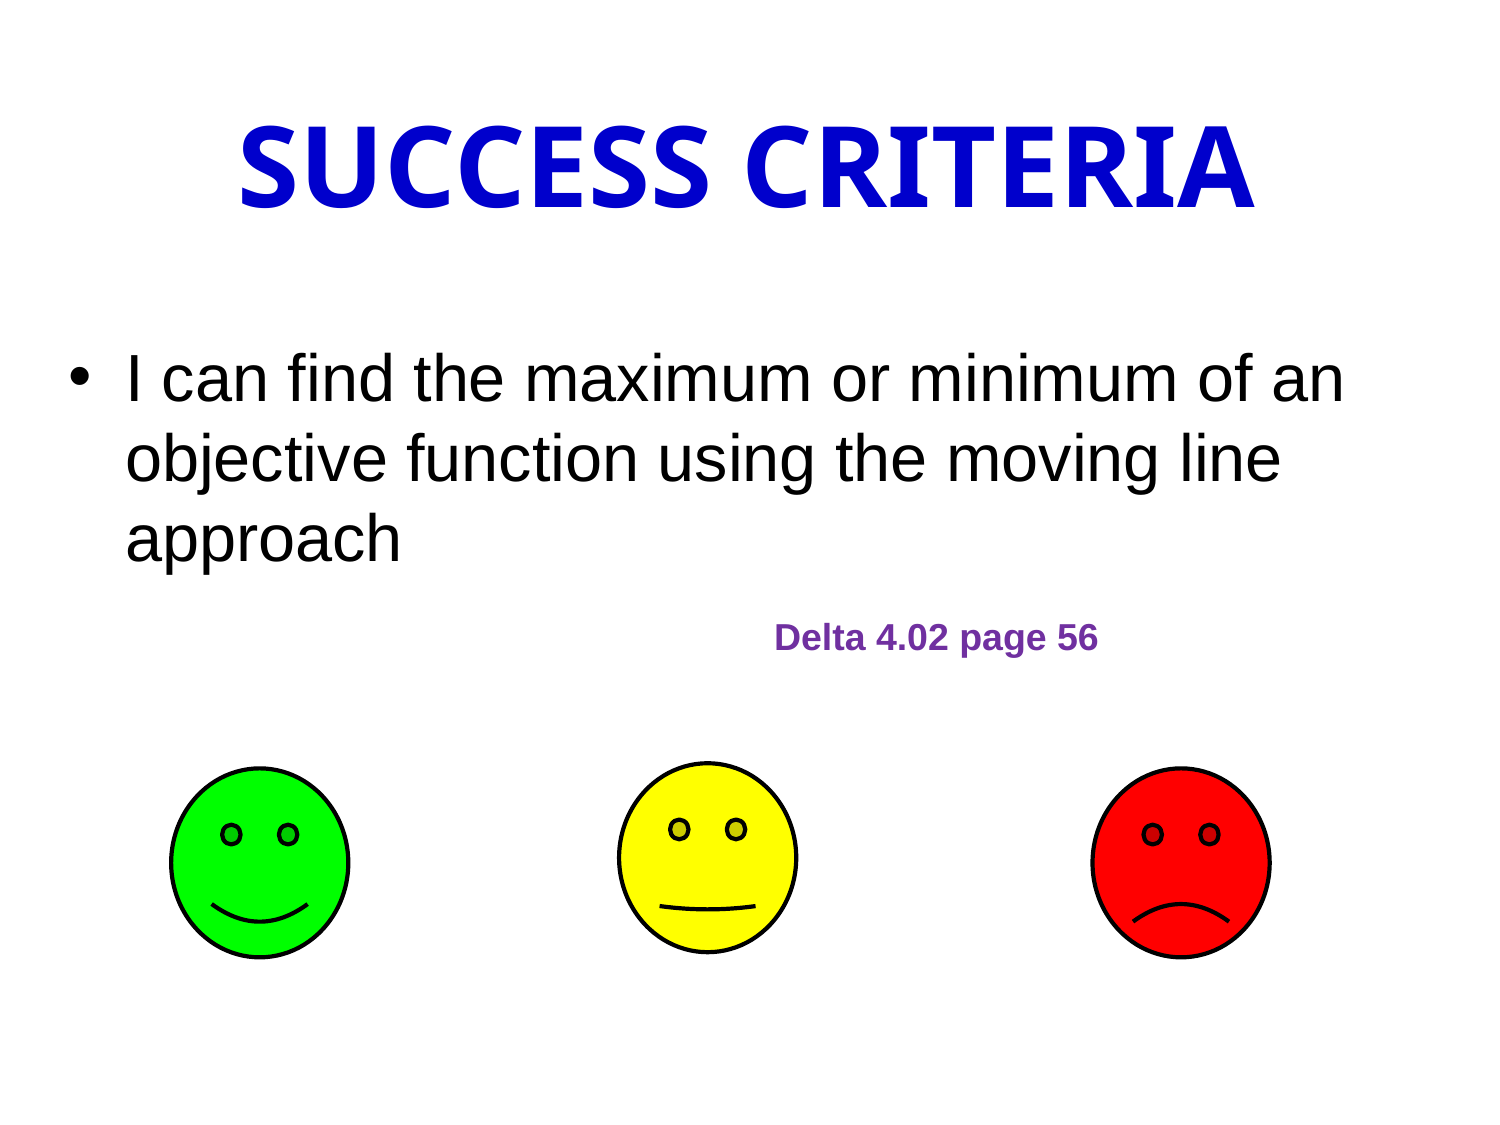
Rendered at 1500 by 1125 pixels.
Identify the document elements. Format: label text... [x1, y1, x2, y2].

text_box [616, 761, 799, 955]
text_box [1090, 766, 1272, 960]
title Success Criteria [154, 61, 1339, 264]
text_box I can find the maximum or minimum of an objective function using the moving line approach [54, 327, 1405, 613]
text_box [169, 766, 351, 960]
text_box Delta 4.02 page 56 [759, 605, 1405, 665]
